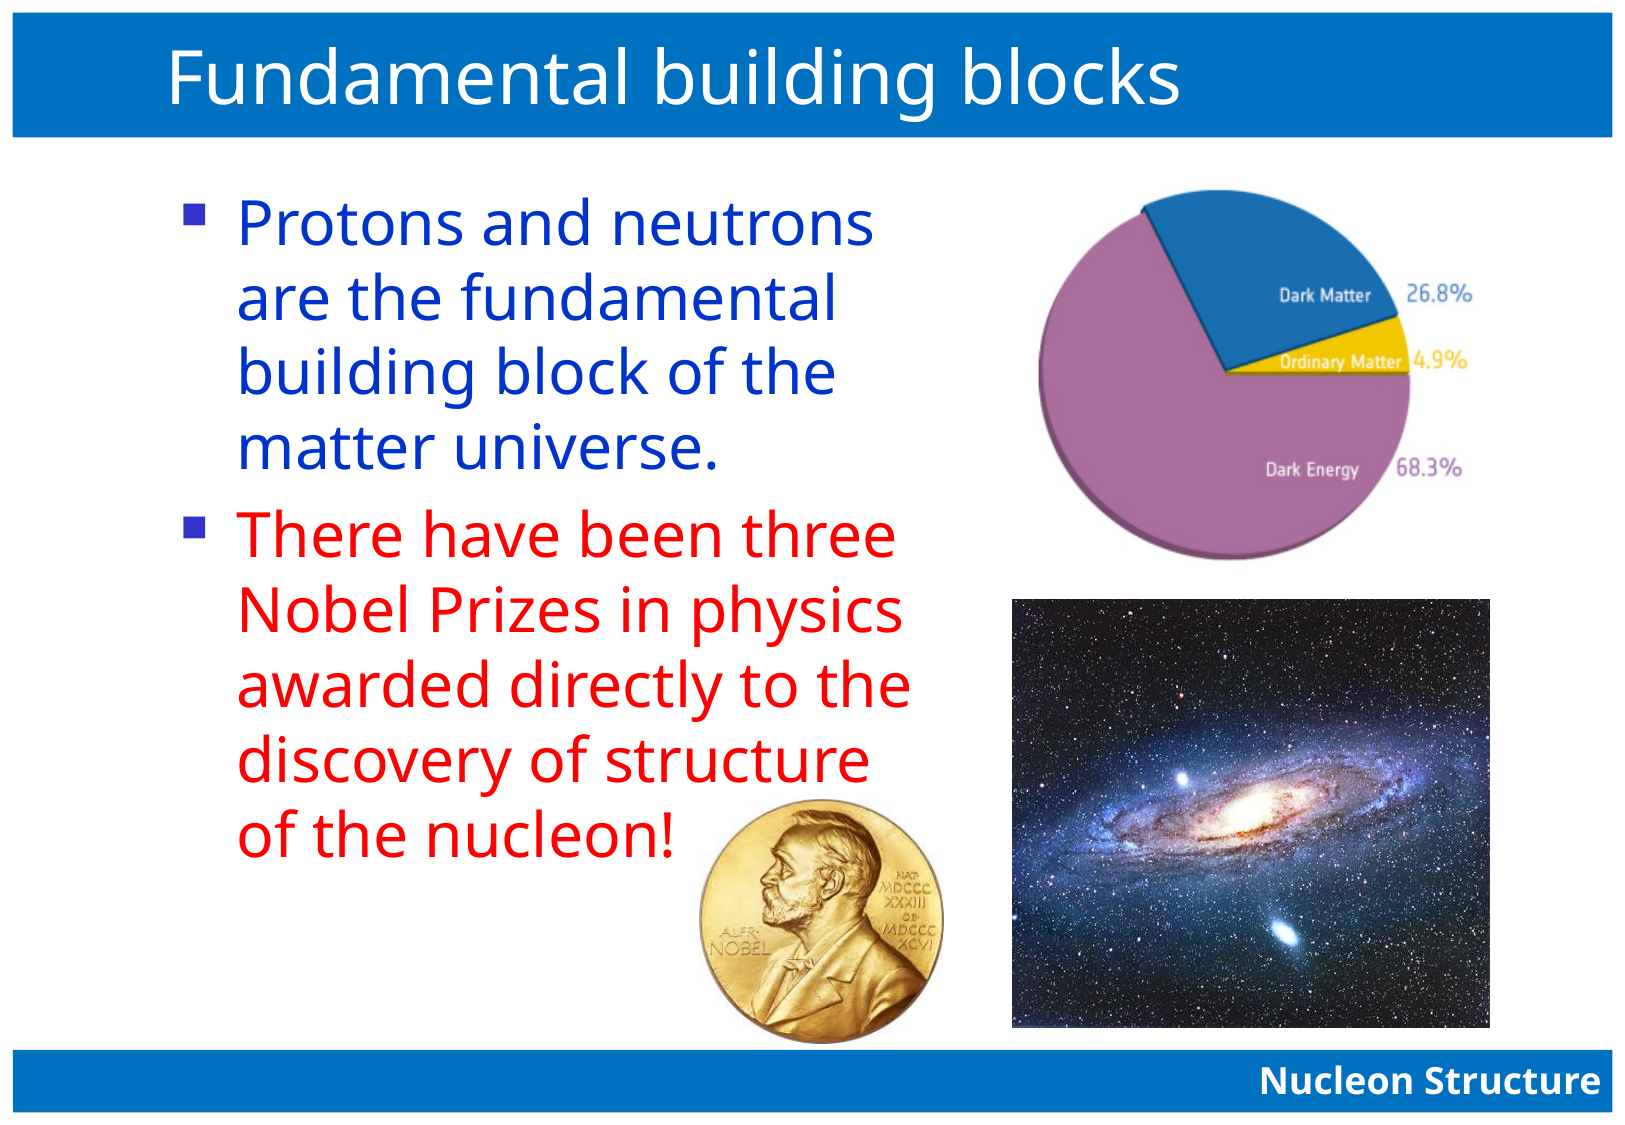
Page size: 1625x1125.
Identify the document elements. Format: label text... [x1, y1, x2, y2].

title Fundamental building blocks [150, 12, 1535, 128]
list Protons and neutrons are the fundamental building block of the matter universe. There have been three Nobel Prizes in physics awarded directly to the discovery of structure of the nucleon! [165, 174, 958, 1005]
picture [699, 799, 944, 1044]
picture [1002, 169, 1490, 1029]
